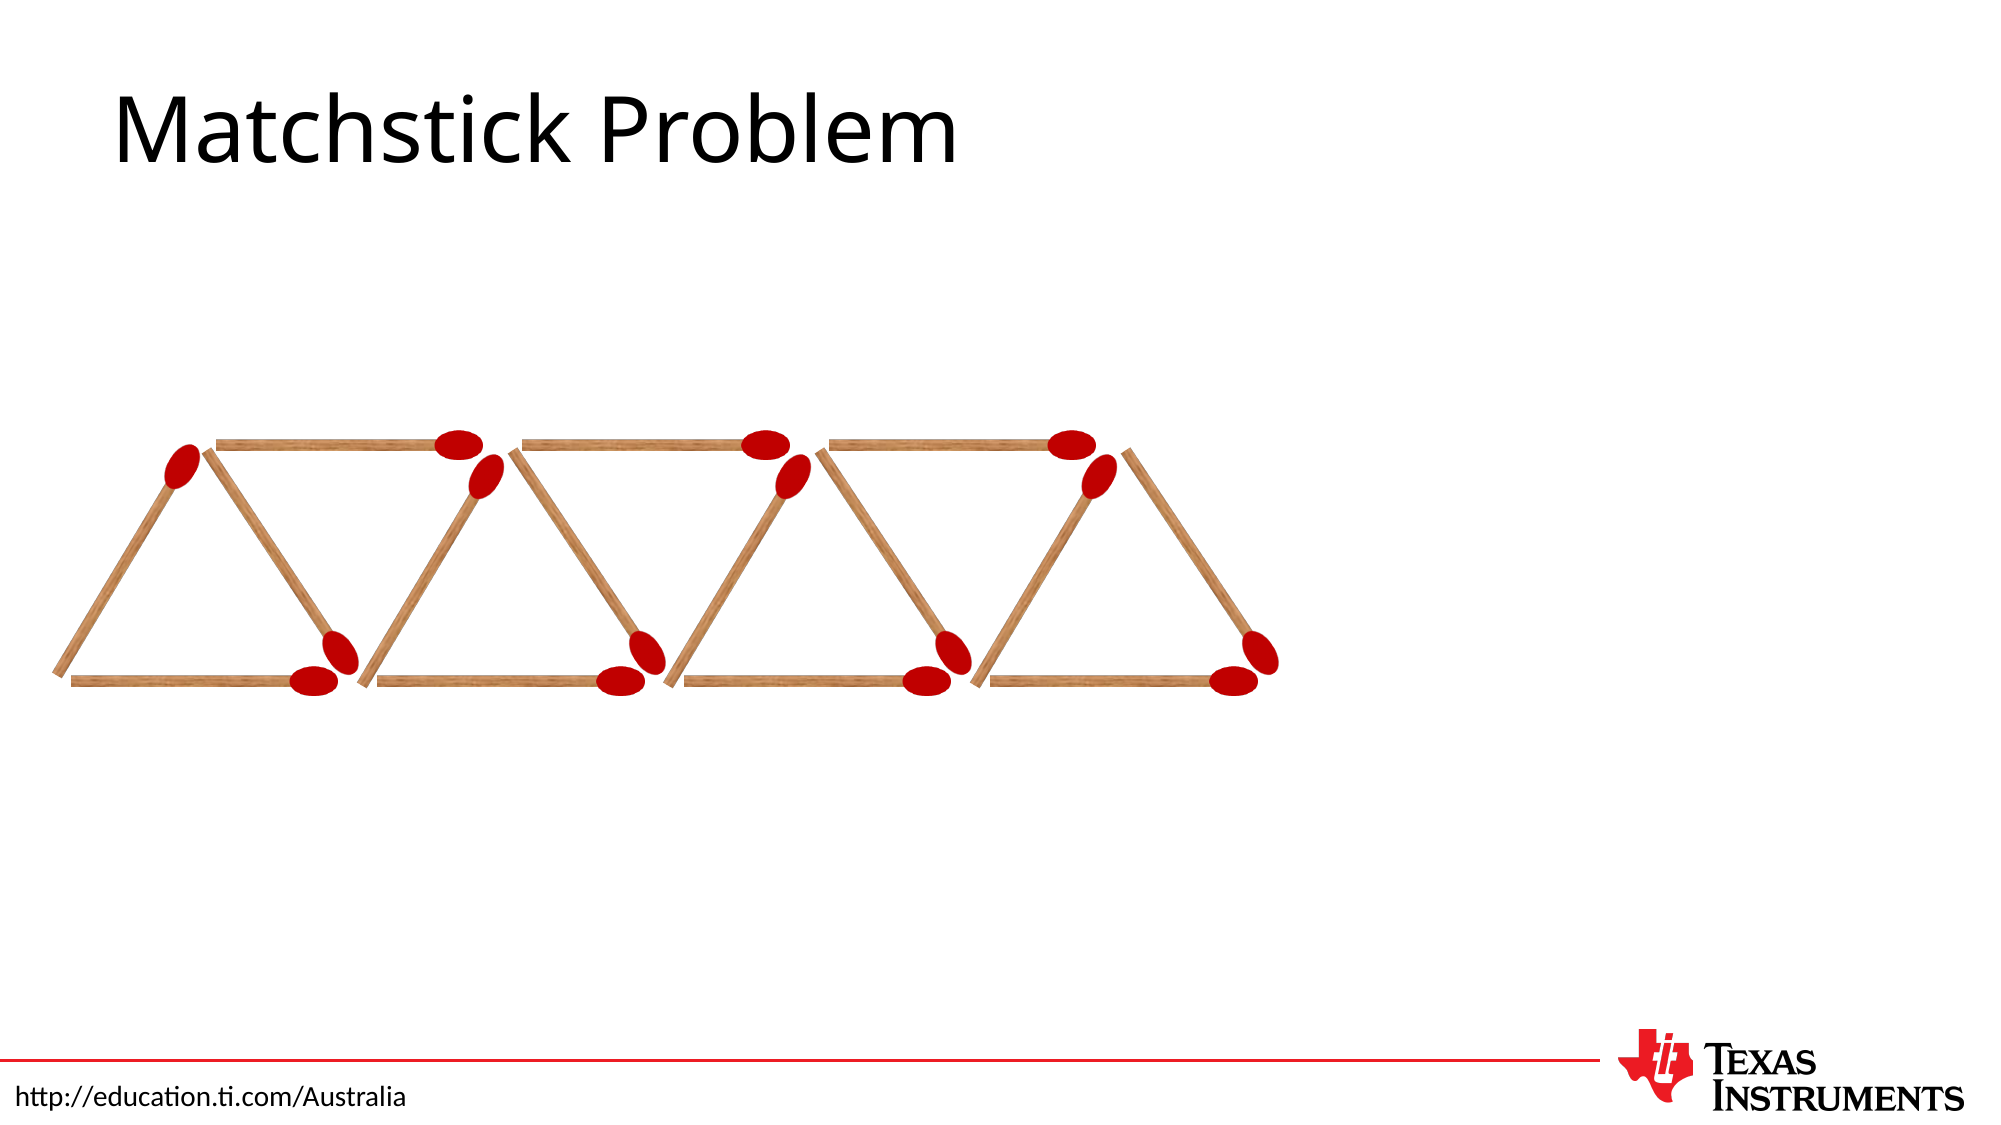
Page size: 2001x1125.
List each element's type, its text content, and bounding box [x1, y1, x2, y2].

text_box Matchstick Problem [96, 63, 1564, 188]
picture [1618, 1029, 1964, 1111]
picture [0, 430, 1333, 696]
